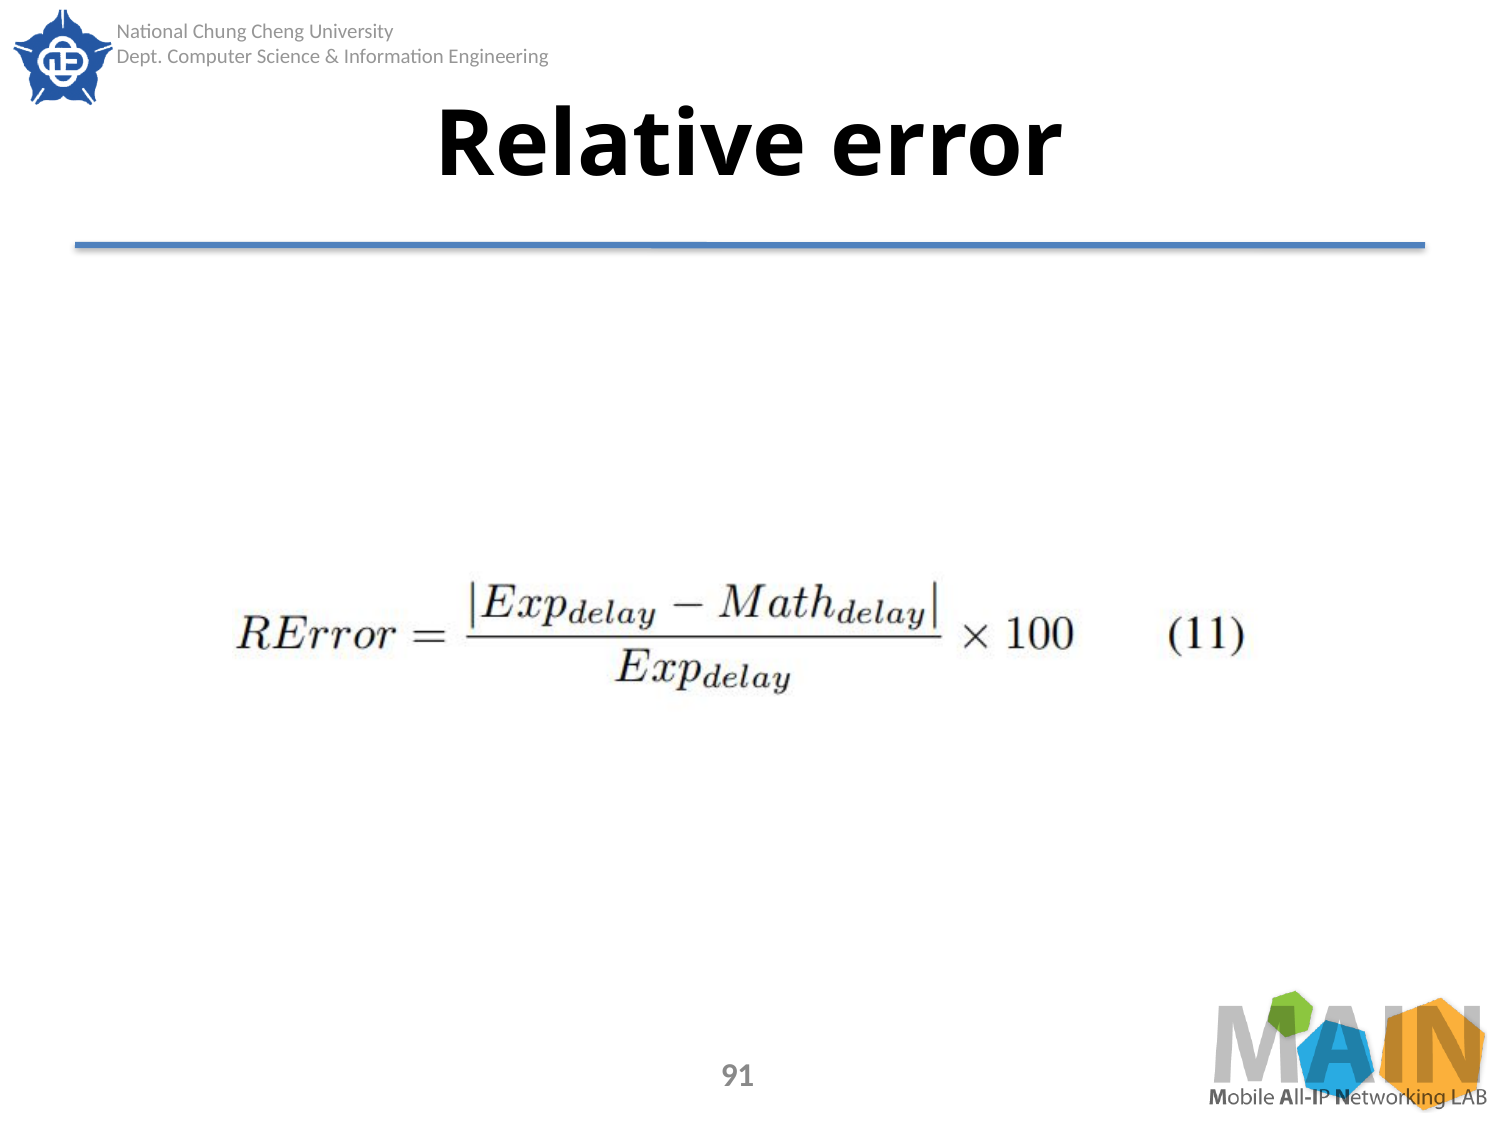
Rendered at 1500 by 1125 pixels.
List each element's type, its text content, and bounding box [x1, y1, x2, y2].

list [231, 534, 1269, 734]
picture [1050, 987, 1488, 1113]
picture [0, 0, 126, 113]
title Relative error [75, 45, 1425, 233]
slide_number 91 [562, 1042, 913, 1103]
